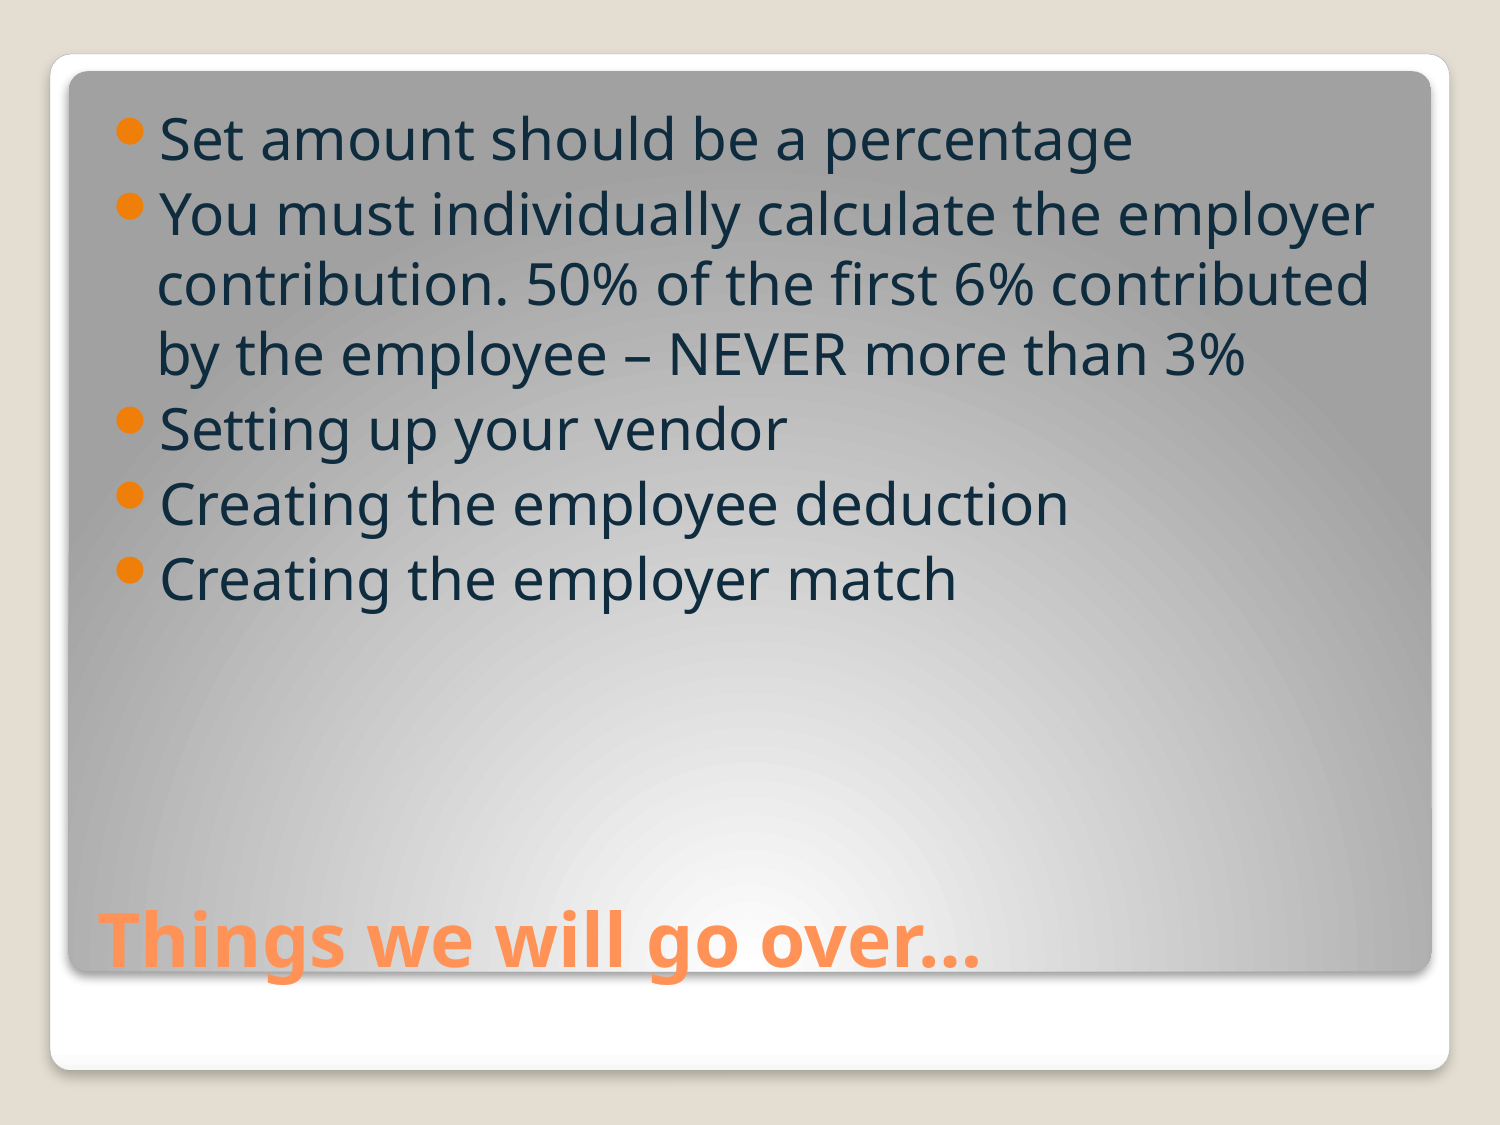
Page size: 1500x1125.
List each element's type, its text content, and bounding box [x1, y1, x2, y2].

list Set amount should be a percentage You must individually calculate the employer contribution. 50% of the first 6% contributed by the employee – NEVER more than 3% Setting up your vendor Creating the employee deduction Creating the employer match [82, 86, 1425, 774]
title Things we will go over… [82, 817, 1425, 990]
